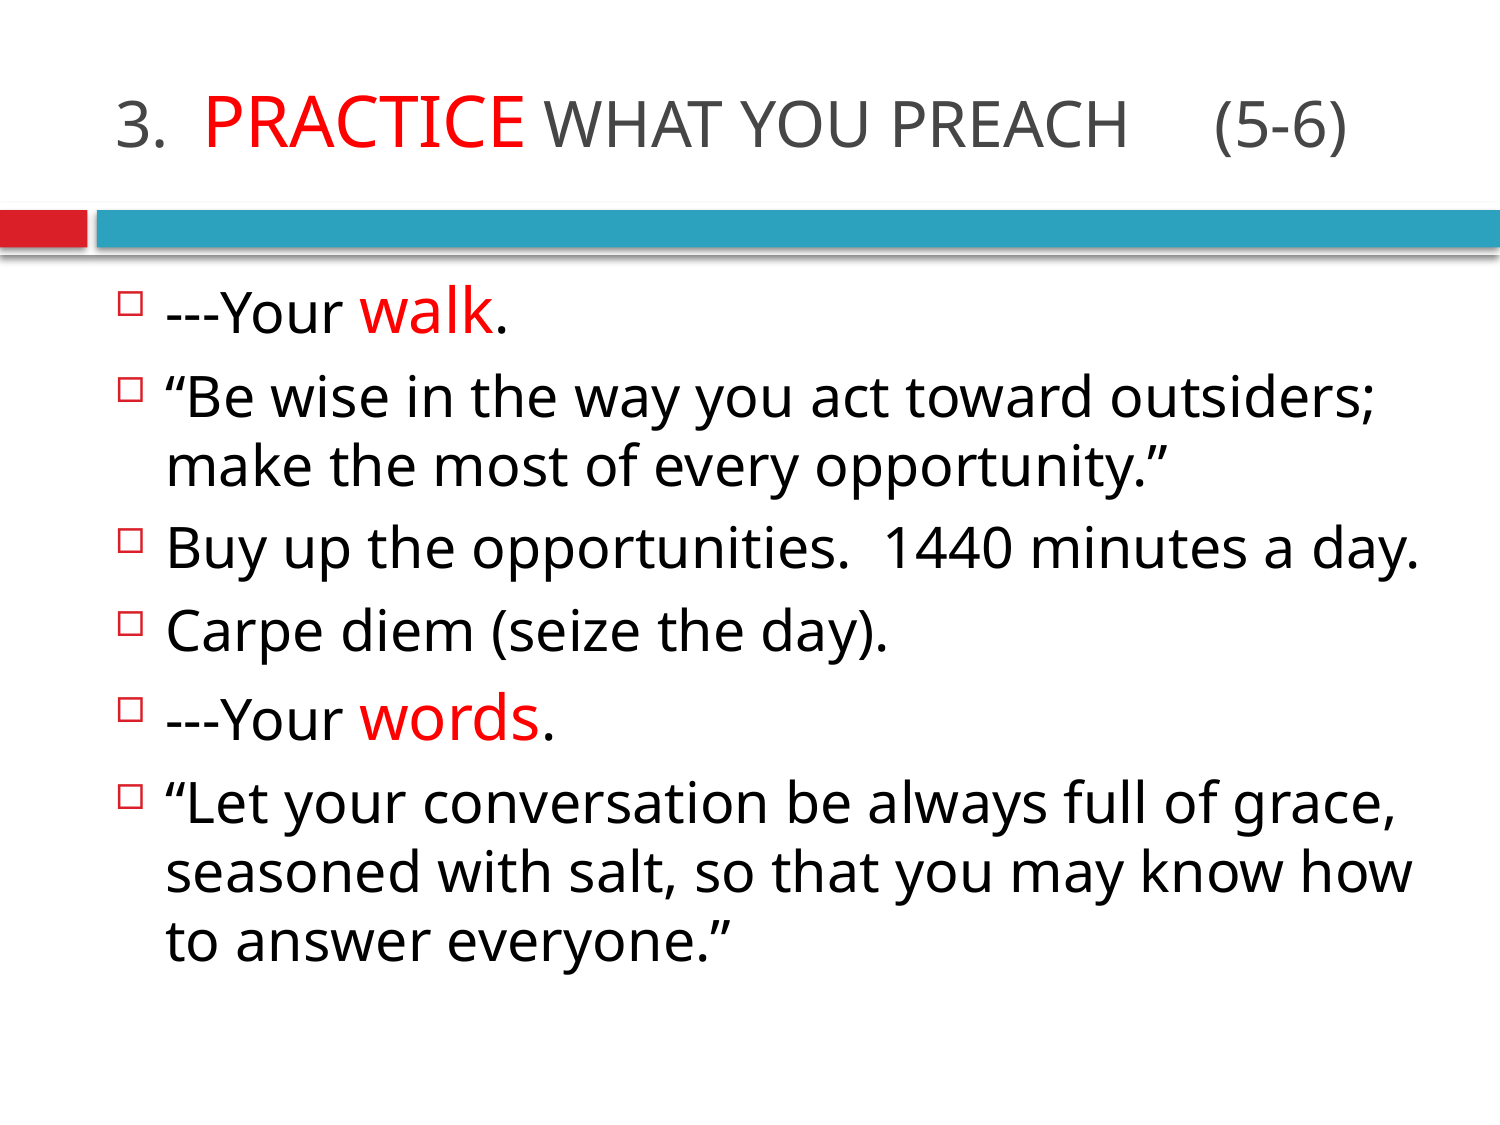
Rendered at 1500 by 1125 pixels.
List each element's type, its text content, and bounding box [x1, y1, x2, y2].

list ---Your walk. “Be wise in the way you act toward outsiders; make the most of every opportunity.” Buy up the opportunities. 1440 minutes a day. Carpe diem (seize the day). ---Your words. “Let your conversation be always full of grace, seasoned with salt, so that you may know how to answer everyone.” [100, 262, 1438, 1000]
title 3. PRACTICE WHAT YOU PREACH (5-6) [100, 37, 1438, 200]
